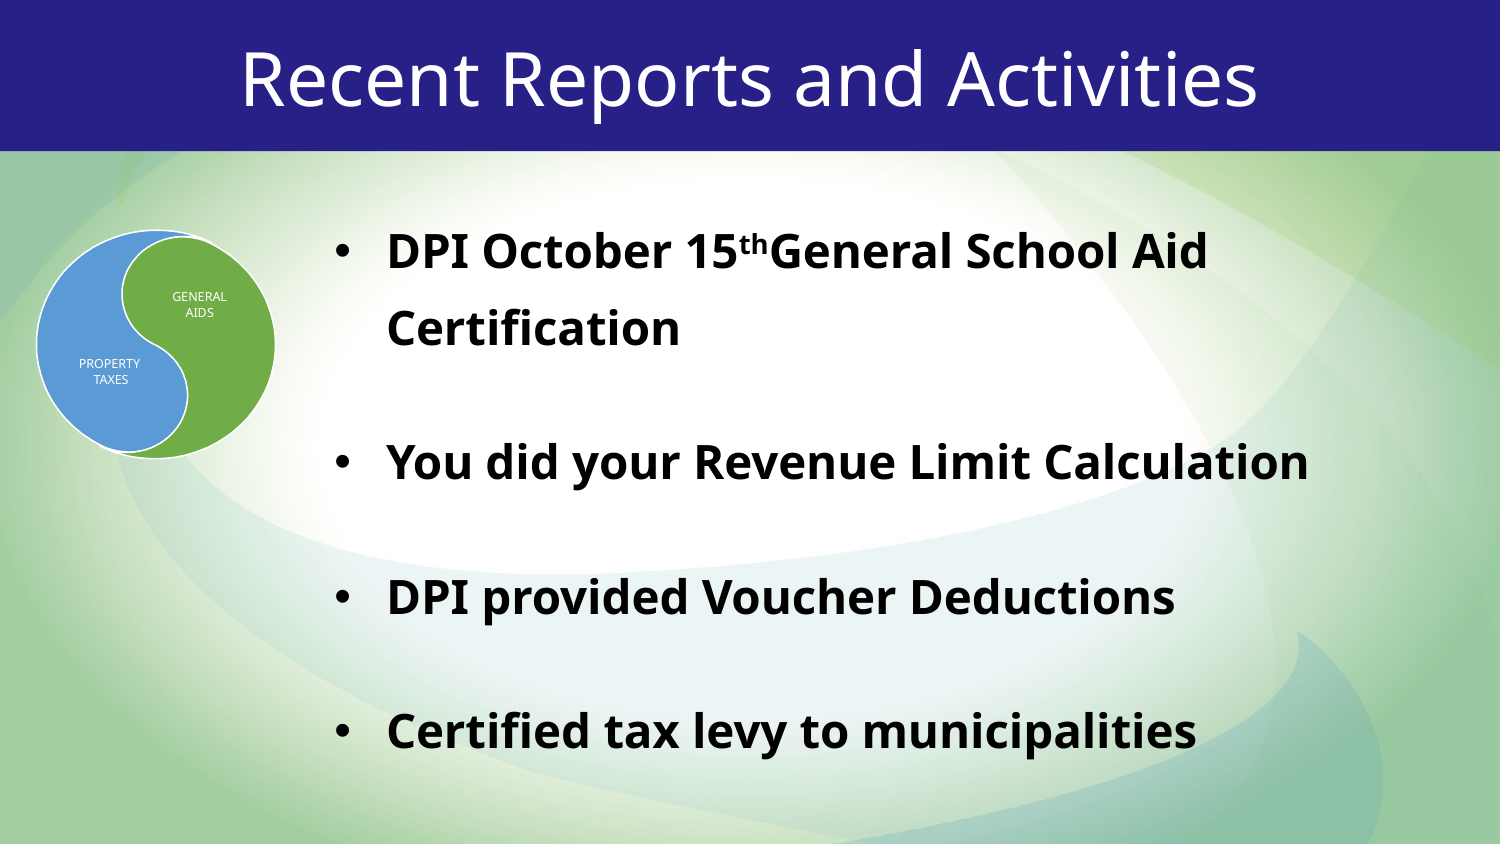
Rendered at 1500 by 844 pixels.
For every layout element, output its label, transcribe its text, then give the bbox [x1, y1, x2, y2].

list DPI October 15thGeneral School Aid Certification You did your Revenue Limit Calculation DPI provided Voucher Deductions Certified tax levy to municipalities [319, 197, 1420, 776]
title Recent Reports and Activities [0, 0, 1500, 159]
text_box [36, 230, 276, 459]
